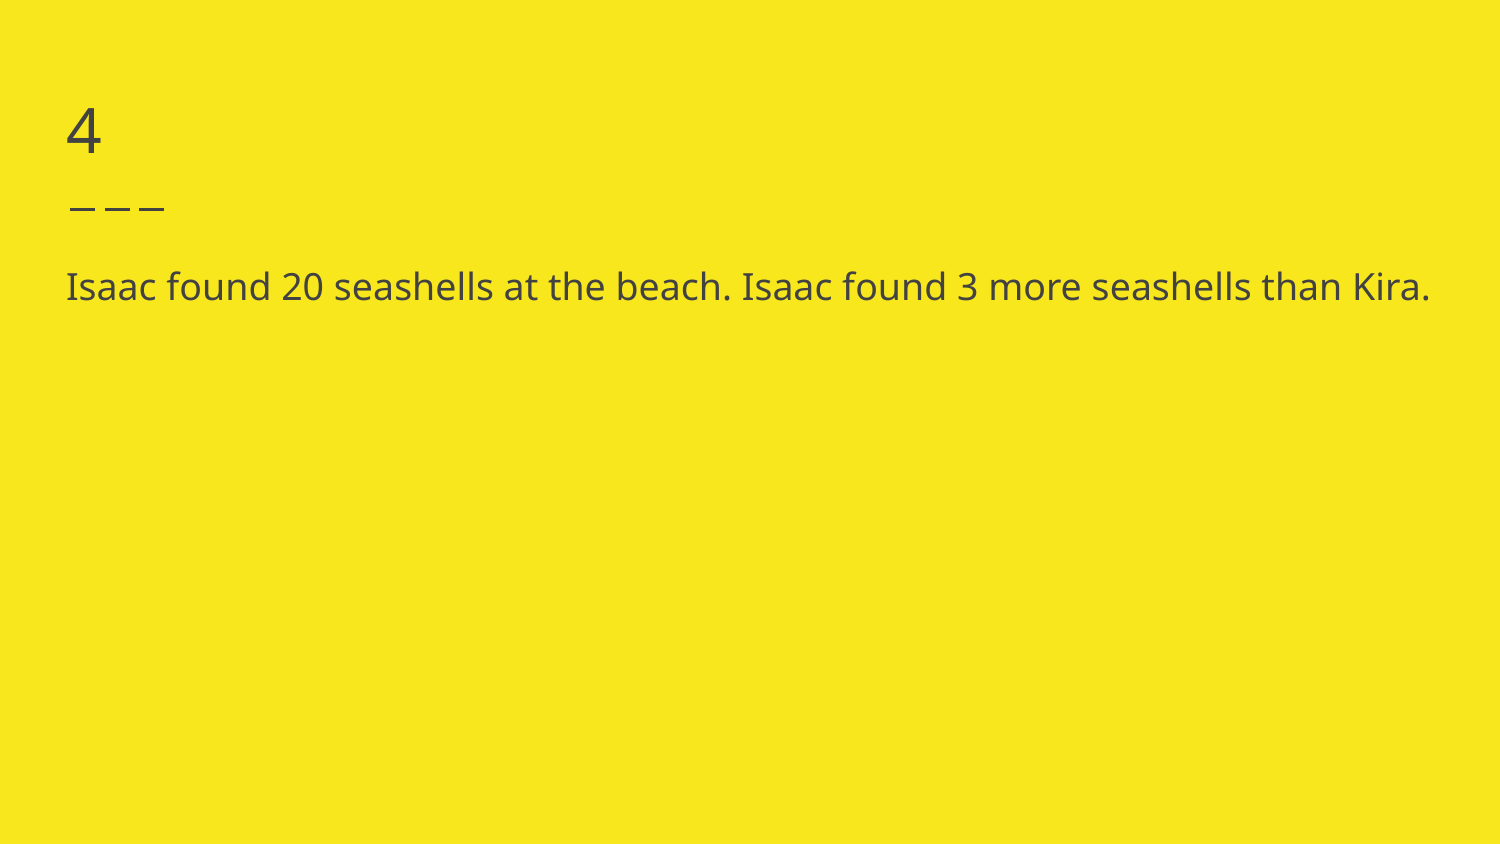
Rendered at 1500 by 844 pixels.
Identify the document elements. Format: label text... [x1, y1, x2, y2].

list Isaac found 20 seashells at the beach. Isaac found 3 more seashells than Kira. [51, 240, 1449, 750]
title 4 [51, 61, 1449, 182]
